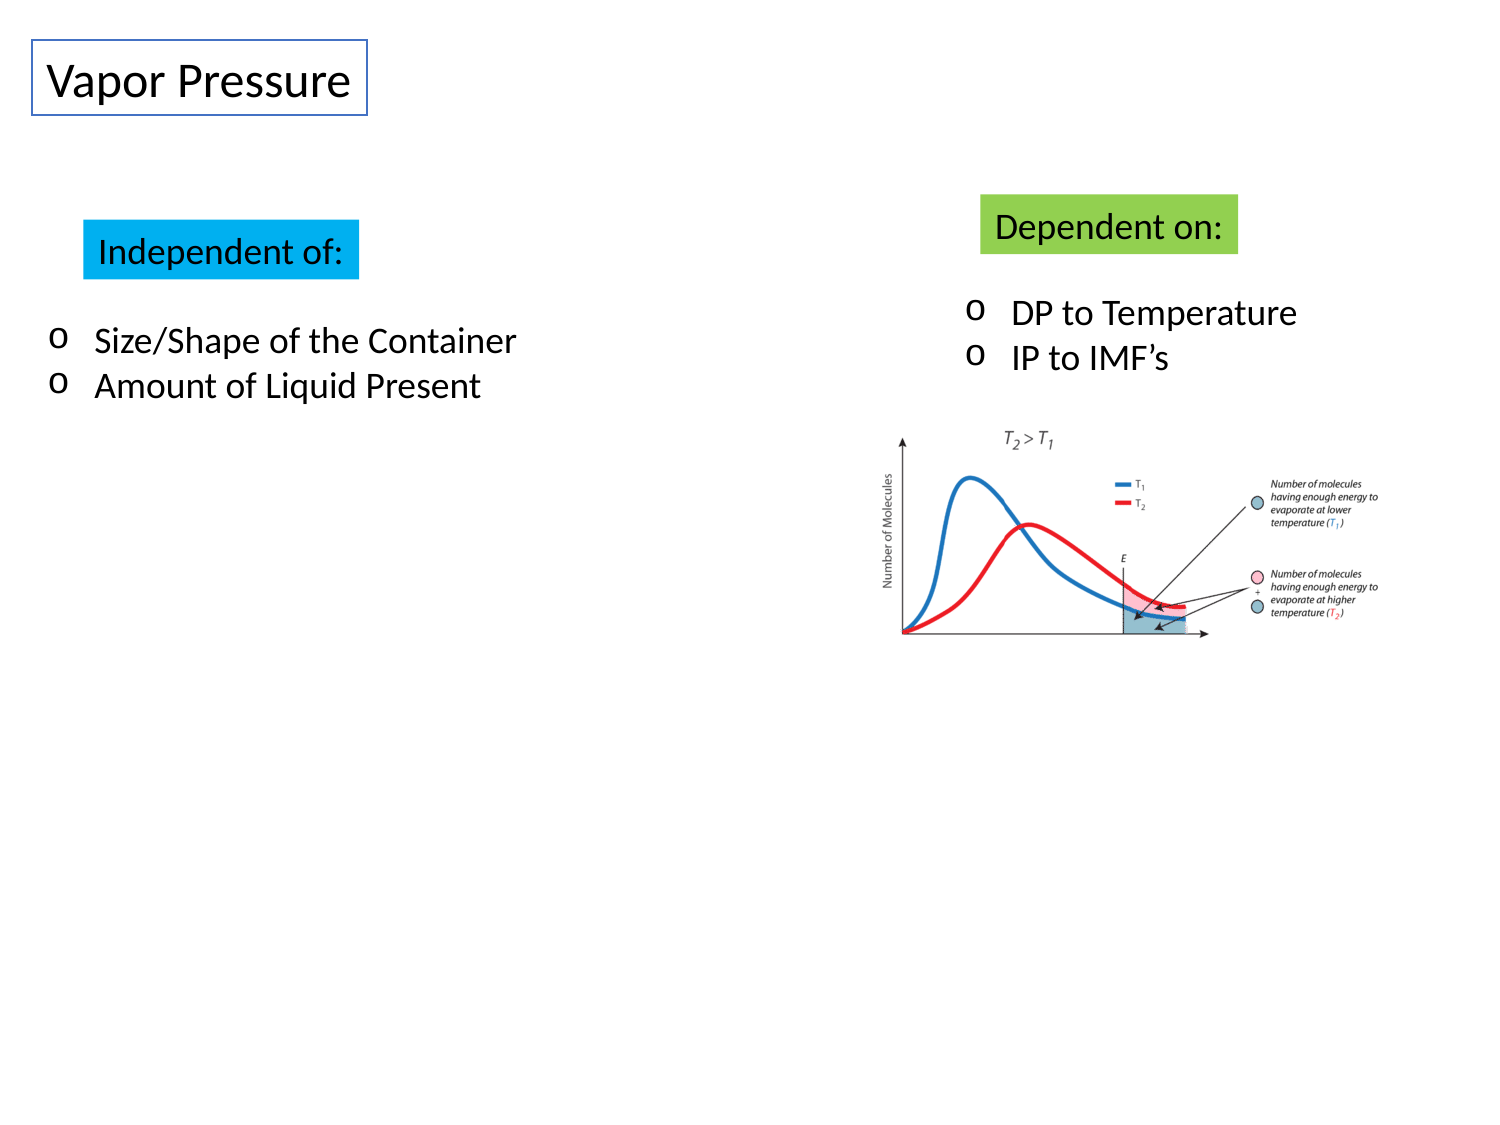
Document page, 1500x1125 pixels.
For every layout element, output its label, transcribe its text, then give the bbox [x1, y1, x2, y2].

text_box Vapor Pressure [31, 39, 368, 116]
text_box Independent of: [83, 219, 360, 280]
picture [877, 414, 1386, 644]
text_box Size/Shape of the Container Amount of Liquid Present [32, 308, 533, 414]
text_box DP to Temperature IP to IMF’s [949, 280, 1313, 386]
text_box Dependent on: [980, 194, 1239, 255]
